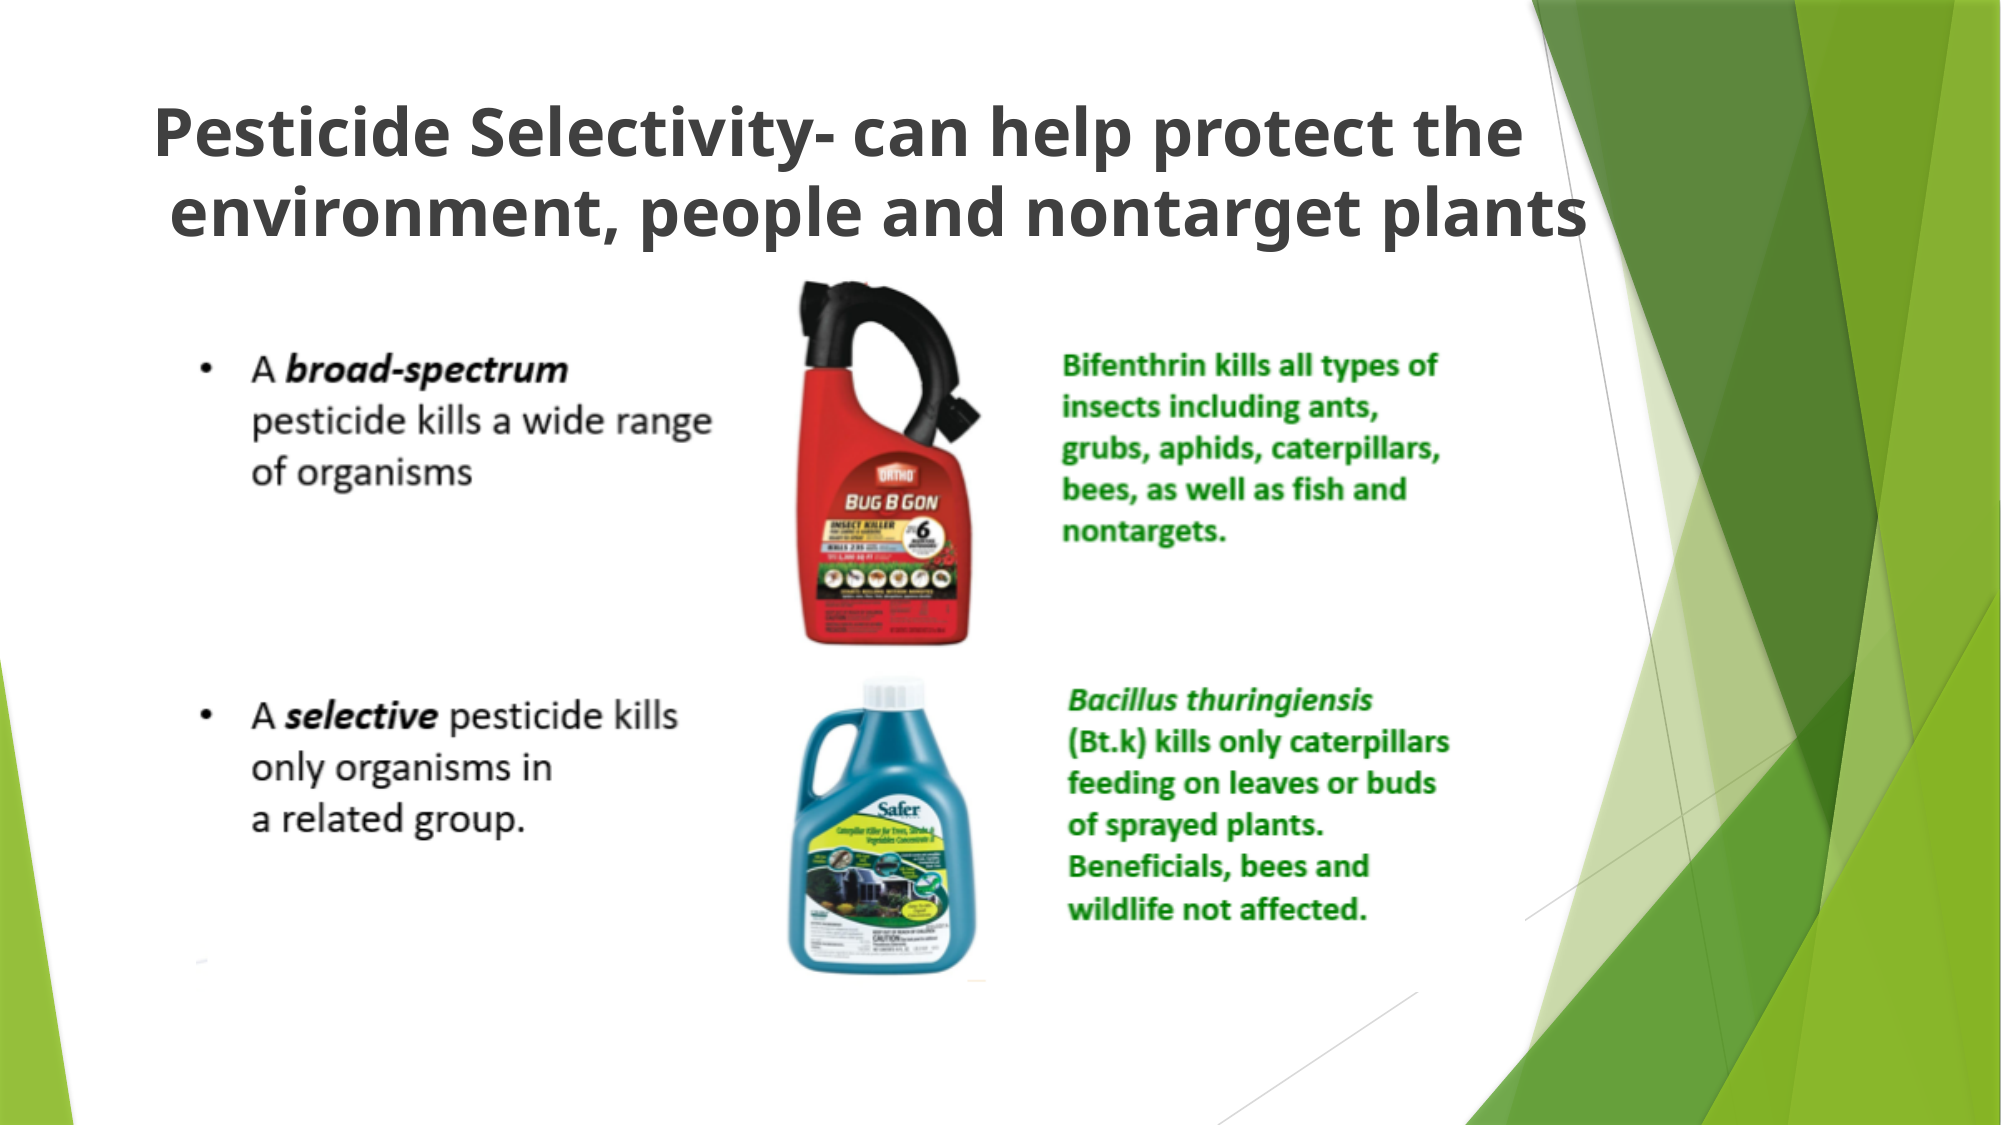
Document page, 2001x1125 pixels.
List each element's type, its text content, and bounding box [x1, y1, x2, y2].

picture [196, 274, 1525, 993]
list Pesticide Selectivity- can help protect the environment, people and nontarget plants [137, 82, 1900, 1014]
